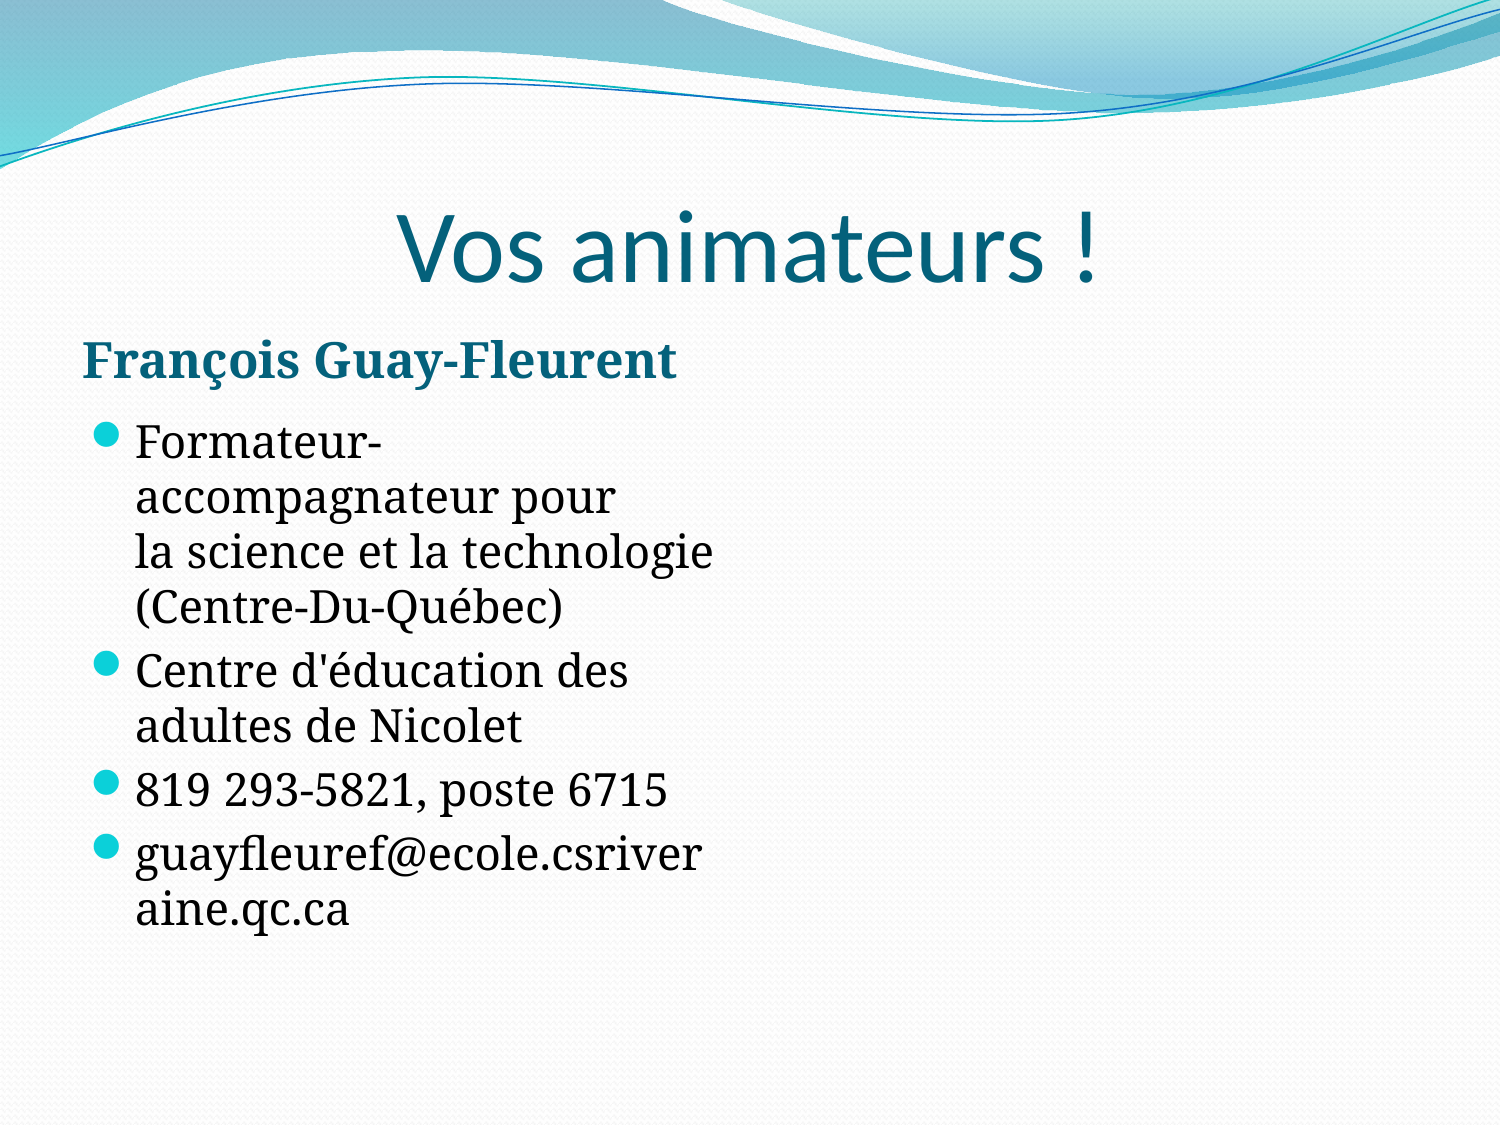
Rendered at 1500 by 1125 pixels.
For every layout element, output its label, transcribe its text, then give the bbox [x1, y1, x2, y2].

list François Guay-Fleurent [75, 304, 738, 412]
title Vos animateurs ! [75, 115, 1425, 303]
list Formateur-accompagnateur pour la science et la technologie (Centre-Du-Québec) Centre d'éducation des adultes de Nicolet 819 293-5821, poste 6715 guayfleuref@ecole.csriveraine.qc.ca [75, 412, 738, 1044]
